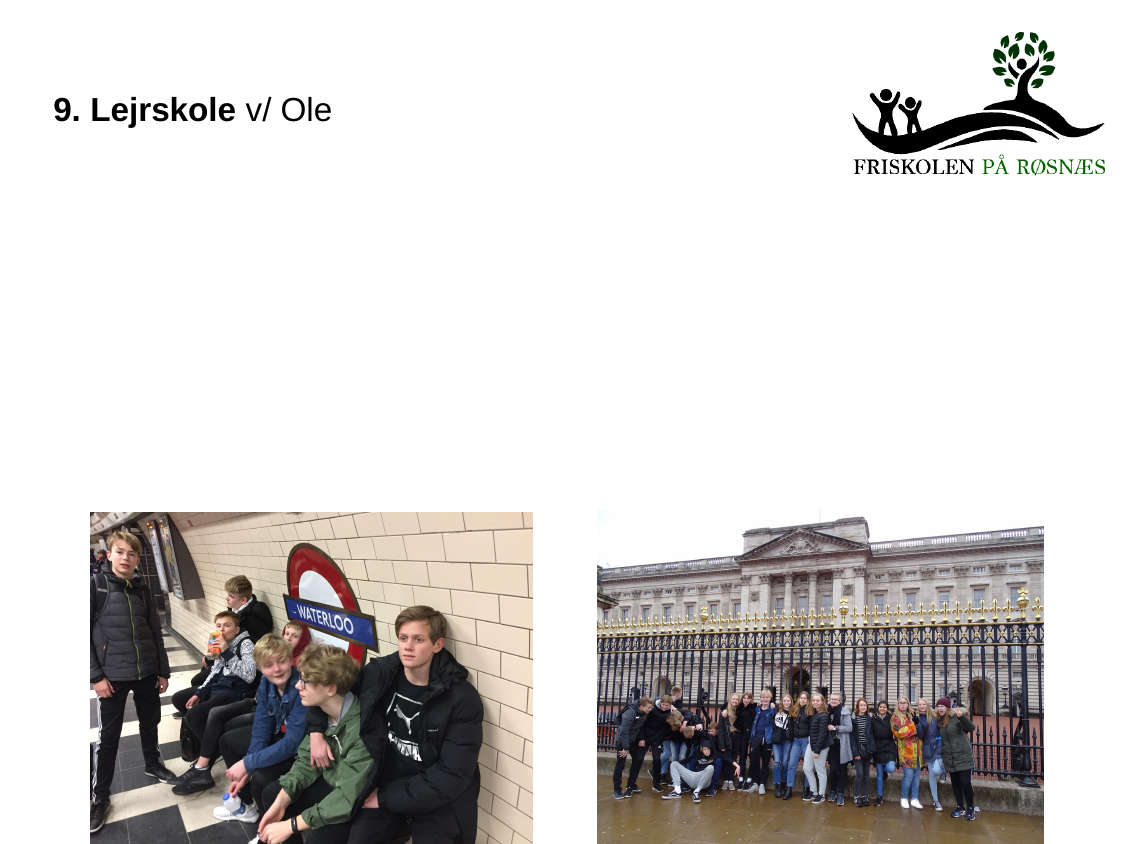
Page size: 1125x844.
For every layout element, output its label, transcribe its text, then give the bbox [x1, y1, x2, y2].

picture [597, 509, 1044, 844]
title 9. Lejrskole v/ Ole [38, 72, 847, 167]
list Trivsel gennem fællesskabsskabende aktiviteter Vores skole – Alles skole Oplevelser i hverdagen Lejrskole Studieture – 8. klasse til udlandet og evt. 6. klasse et sted i Danmark Klassekasse fra 0. klasse [42, 150, 1106, 844]
picture [89, 511, 533, 844]
picture [852, 31, 1107, 181]
